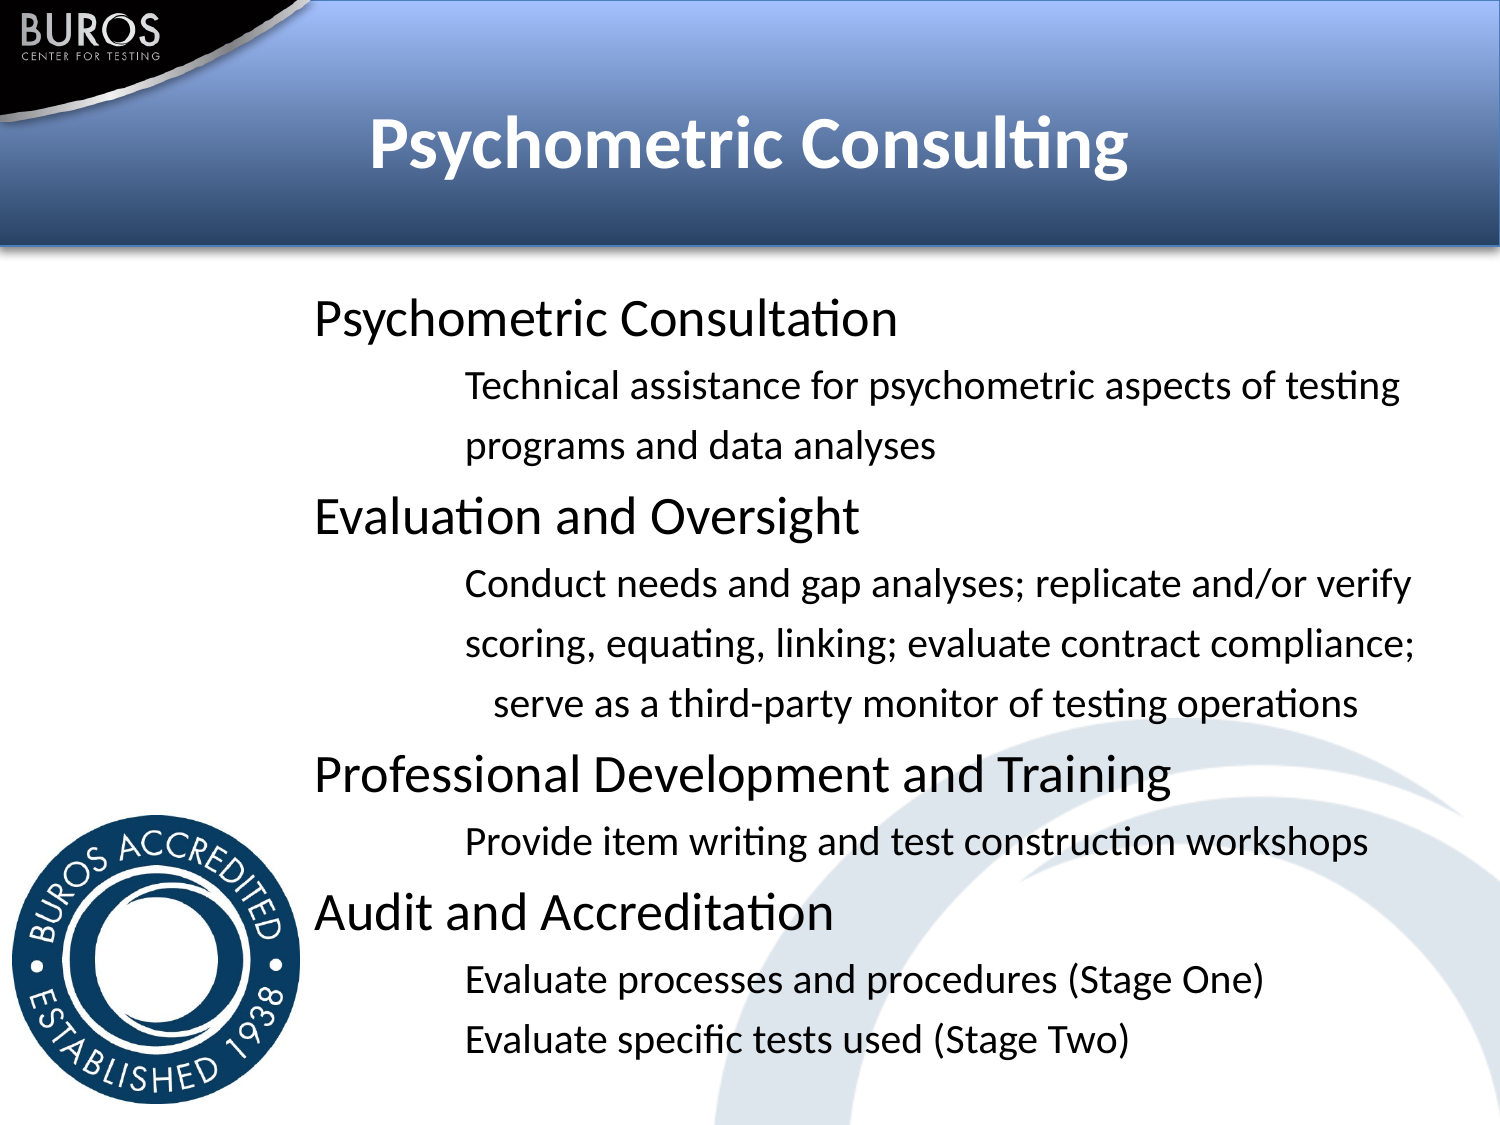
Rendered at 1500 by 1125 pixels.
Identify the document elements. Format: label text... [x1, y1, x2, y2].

title Psychometric Consulting [75, 45, 1425, 233]
picture [12, 815, 301, 1104]
text_box Psychometric Consultation Technical assistance for psychometric aspects of testing programs and data analyses Evaluation and Oversight Conduct needs and gap analyses; replicate and/or verify scoring, equating, linking; evaluate contract compliance; serve as a third-party monitor of testing operations Professional Development and Training Provide item writing and test construction workshops Audit and Accreditation Evaluate processes and procedures (Stage One) Evaluate specific tests used (Stage Two) [299, 262, 1438, 1069]
